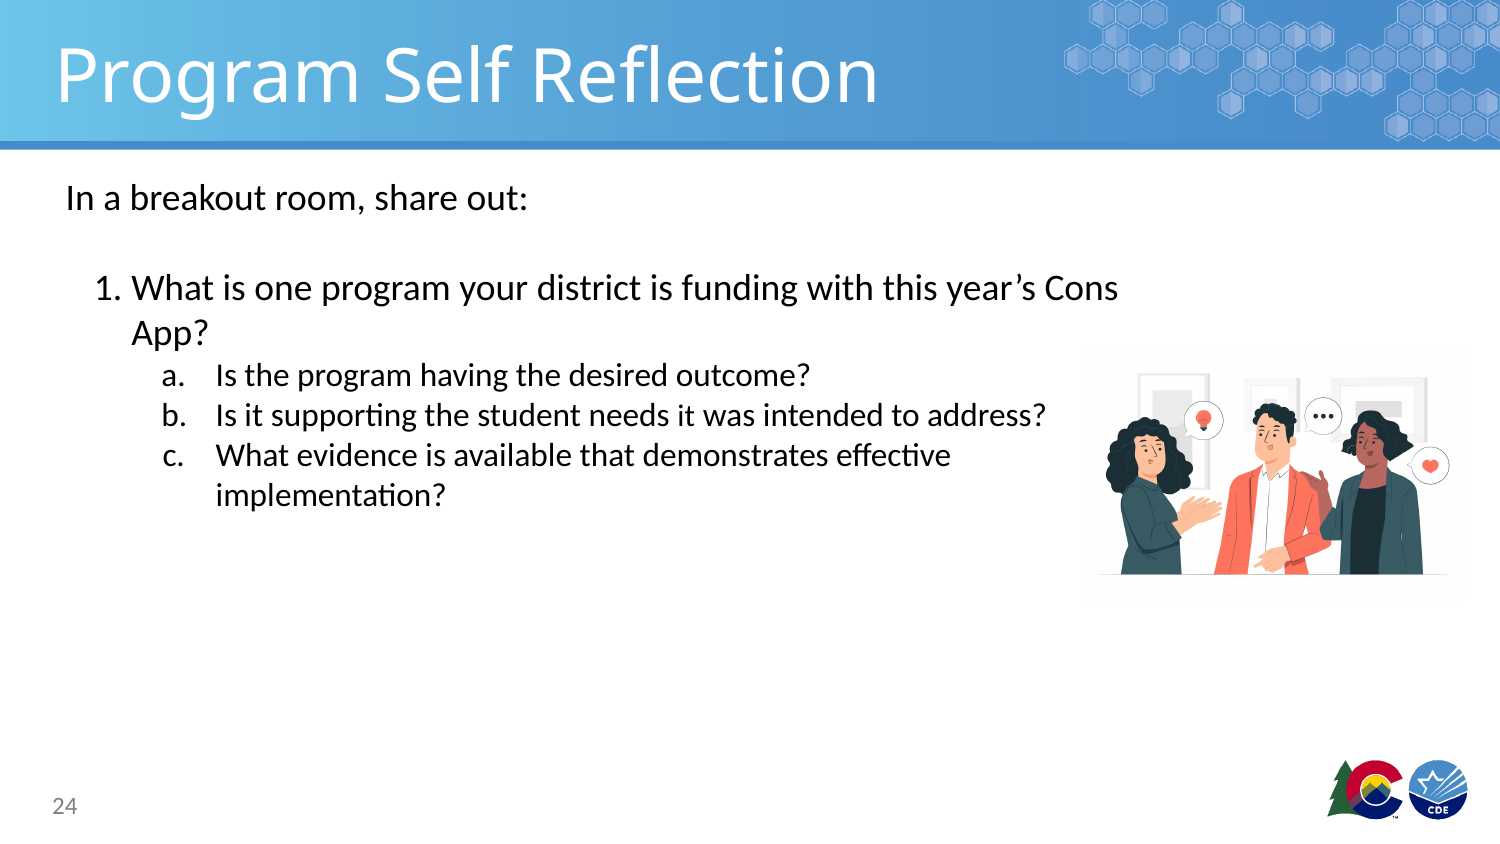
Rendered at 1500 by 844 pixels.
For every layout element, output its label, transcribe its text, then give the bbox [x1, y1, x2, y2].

picture [1083, 346, 1465, 601]
picture [0, 0, 1500, 150]
list In a breakout room, share out: What is one program your district is funding with this year’s Cons App? Is the program having the desired outcome? Is it supporting the student needs it was intended to address? What evidence is available that demonstrates effective implementation? [65, 172, 1155, 746]
slide_number 24 [40, 782, 379, 827]
picture [1326, 759, 1468, 820]
title Program Self Reflection [54, 37, 1047, 149]
